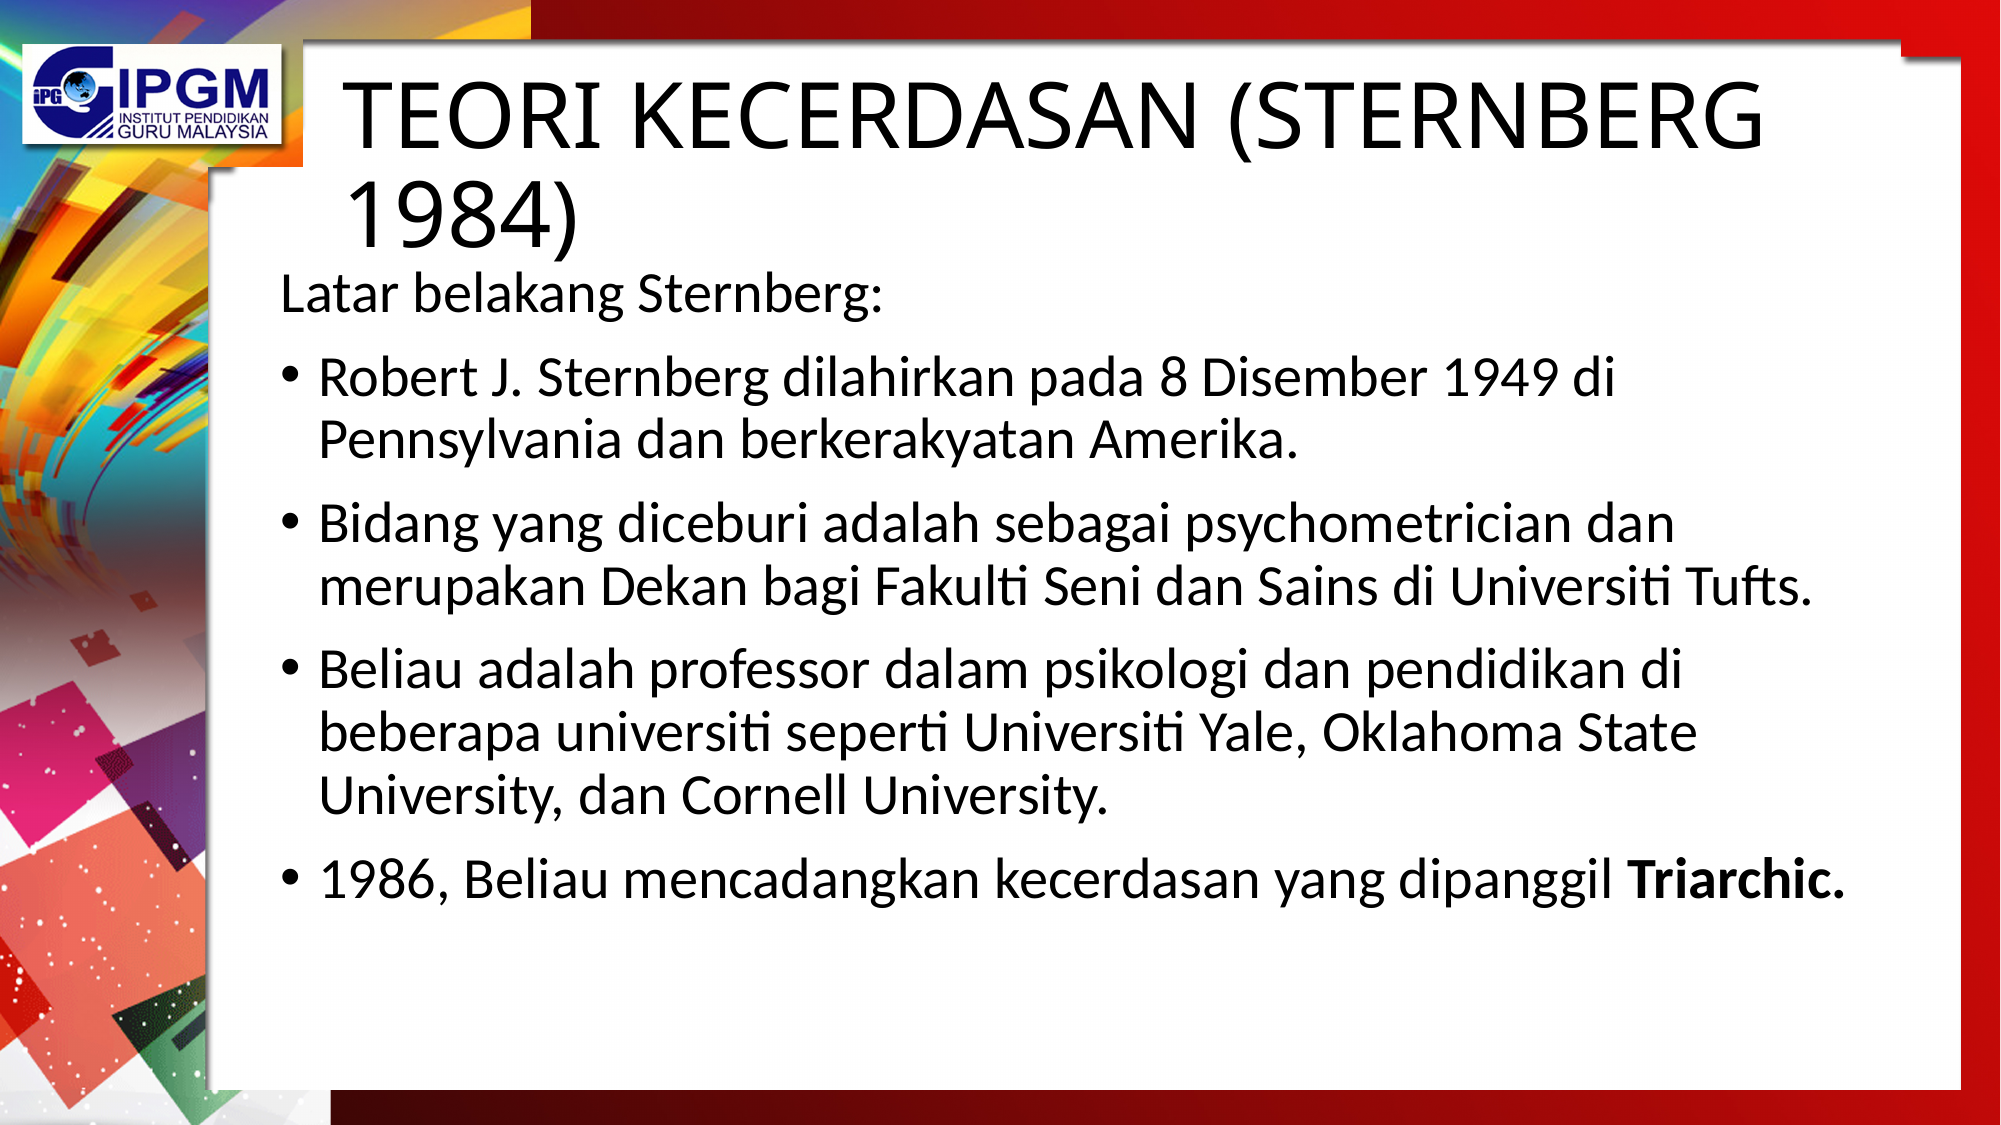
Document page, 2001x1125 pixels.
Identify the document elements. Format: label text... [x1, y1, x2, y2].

picture [0, 0, 2001, 1125]
title TEORI KECERDASAN (STERNBERG 1984) [327, 59, 1863, 254]
list Latar belakang Sternberg: Robert J. Sternberg dilahirkan pada 8 Disember 1949 di Pennsylvania dan berkerakyatan Amerika. Bidang yang diceburi adalah sebagai psychometrician dan merupakan Dekan bagi Fakulti Seni dan Sains di Universiti Tufts. Beliau adalah professor dalam psikologi dan pendidikan di beberapa universiti seperti Universiti Yale, Oklahoma State University, dan Cornell University. 1986, Beliau mencadangkan kecerdasan yang dipanggil Triarchic. [265, 254, 1863, 1014]
